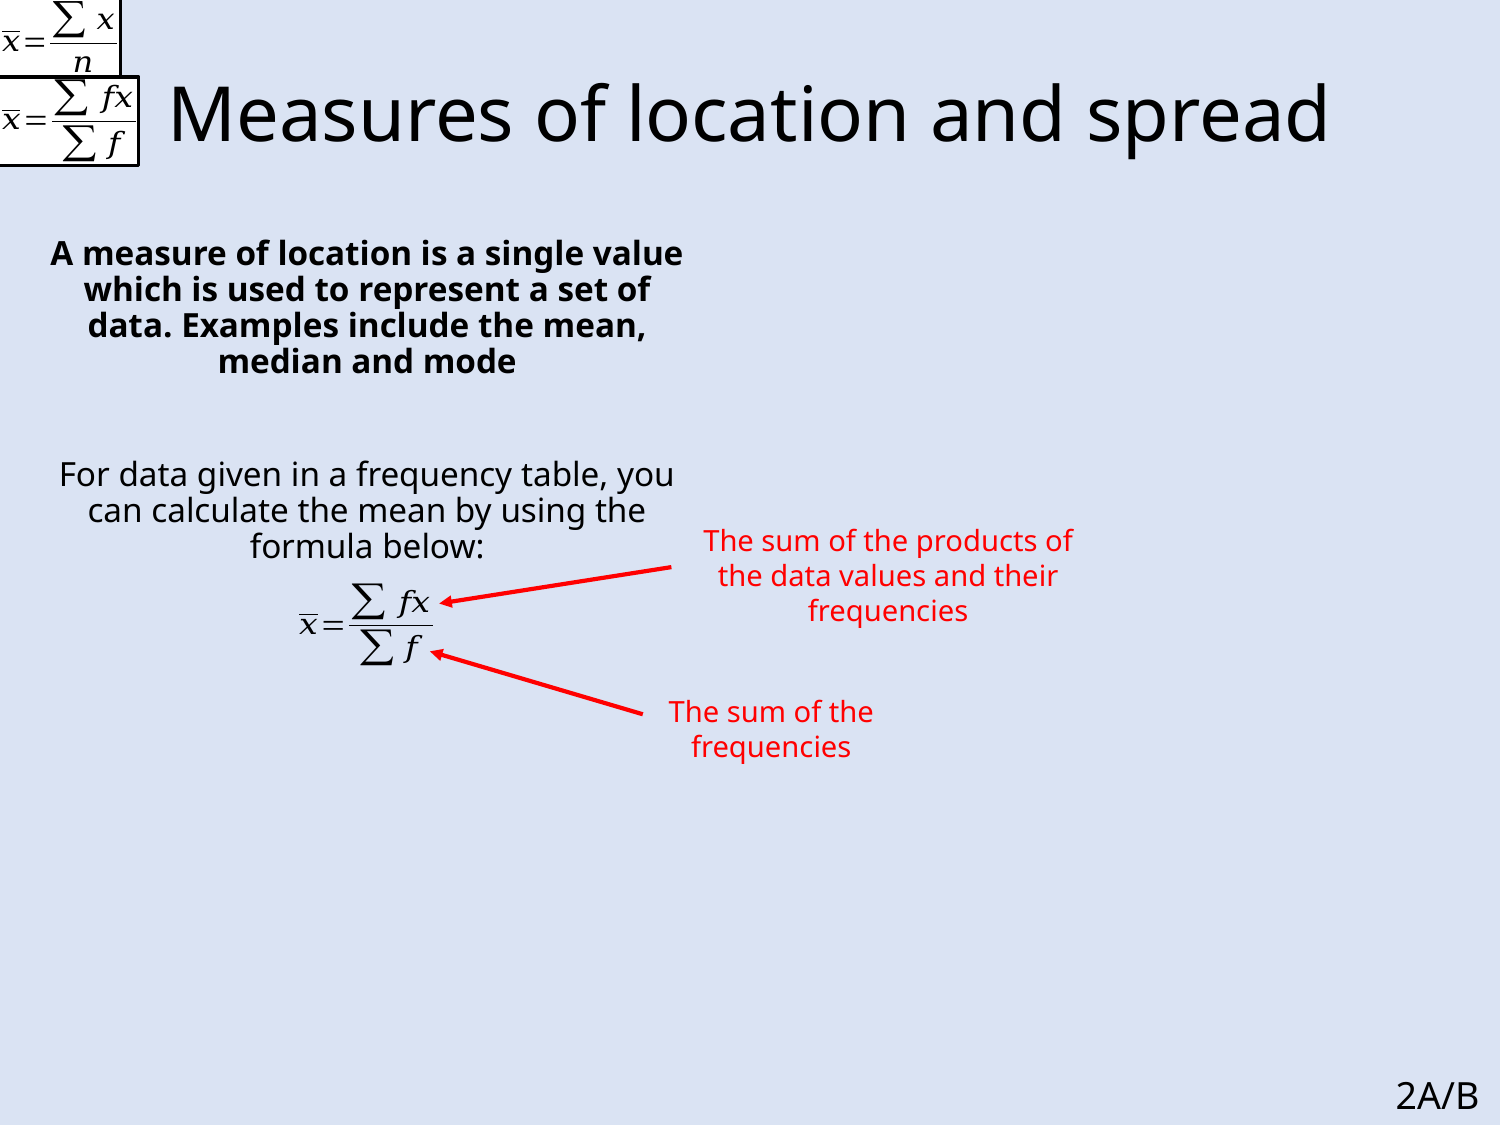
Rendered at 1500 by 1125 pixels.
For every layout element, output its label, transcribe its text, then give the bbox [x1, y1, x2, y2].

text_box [439, 567, 672, 604]
list A measure of location is a single value which is used to represent a set of data. Examples include the mean, median and mode For data given in a frequency table, you can calculate the mean by using the formula below: [23, 229, 712, 1014]
title Measures of location and spread [103, 35, 1397, 199]
text_box The sum of the products of the data values and their frequencies [682, 514, 1095, 635]
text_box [429, 651, 643, 715]
text_box 2A/B [1380, 1064, 1495, 1125]
text_box The sum of the frequencies [628, 685, 915, 771]
